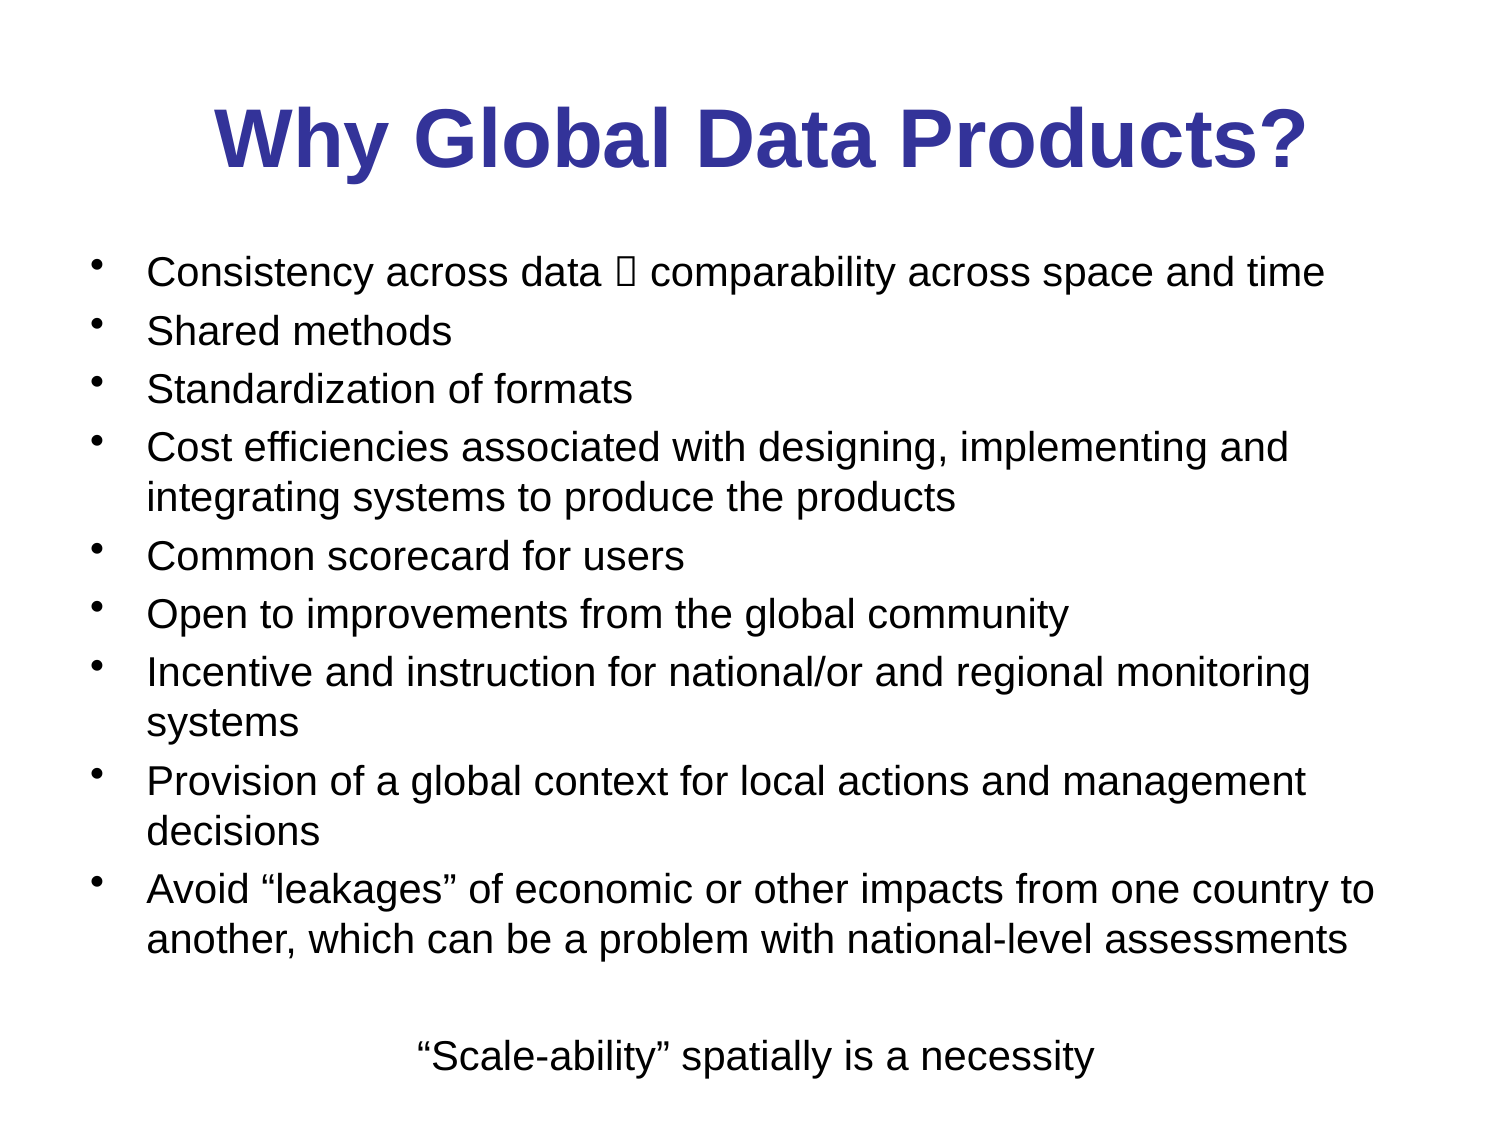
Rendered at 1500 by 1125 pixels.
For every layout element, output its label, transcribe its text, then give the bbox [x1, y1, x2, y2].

list Consistency across data  comparability across space and time Shared methods Standardization of formats Cost efficiencies associated with designing, implementing and integrating systems to produce the products Common scorecard for users Open to improvements from the global community Incentive and instruction for national/or and regional monitoring systems Provision of a global context for local actions and management decisions Avoid “leakages” of economic or other impacts from one country to another, which can be a problem with national-level assessments “Scale-ability” spatially is a necessity [74, 237, 1438, 1063]
title Why Global Data Products? [74, 37, 1426, 226]
